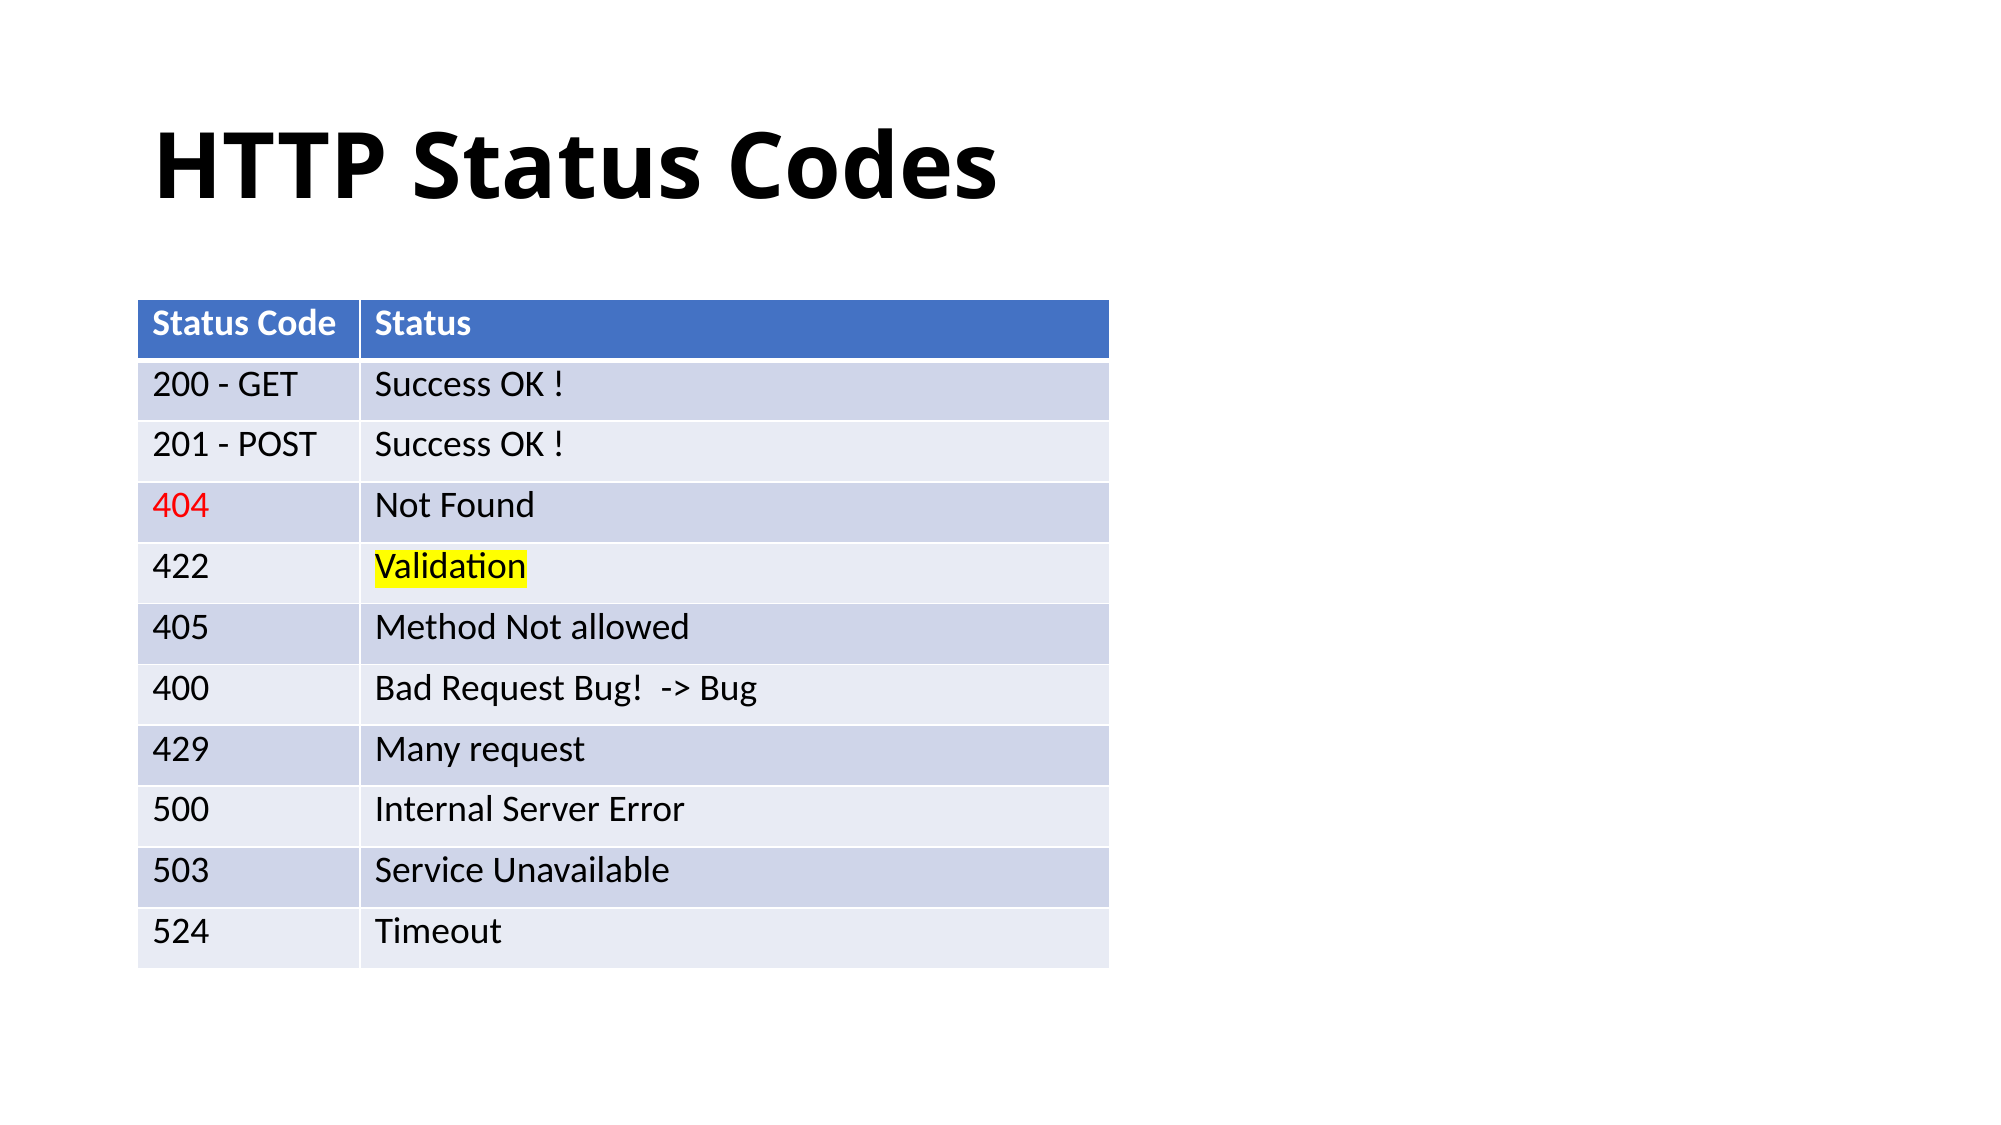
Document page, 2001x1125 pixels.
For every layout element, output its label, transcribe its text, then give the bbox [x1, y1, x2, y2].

table_cell Success OK ! [361, 422, 1109, 481]
table_cell 200 - GET [138, 363, 359, 420]
table_cell Many request [361, 726, 1109, 785]
table_cell 524 [138, 909, 359, 968]
table_cell 422 [138, 544, 359, 603]
table_cell Method Not allowed [361, 604, 1109, 664]
table_cell Internal Server Error [361, 787, 1109, 846]
title HTTP Status Codes [137, 59, 1863, 278]
table_cell Success OK ! [361, 363, 1109, 420]
table_cell Service Unavailable [361, 848, 1109, 907]
table_header Status [361, 300, 1109, 358]
table_cell Timeout [361, 909, 1109, 968]
table_cell Not Found [361, 483, 1109, 542]
table_cell 500 [138, 787, 359, 846]
table_cell 201 - POST [138, 422, 359, 481]
table_cell 400 [138, 665, 359, 724]
table_cell Validation [361, 544, 1109, 603]
table_cell 503 [138, 848, 359, 907]
table_cell 405 [138, 604, 359, 664]
table_header Status Code [138, 300, 359, 358]
table_cell 429 [138, 726, 359, 785]
table_cell 404 [138, 483, 359, 542]
table_cell Bad Request Bug! -> Bug [361, 665, 1109, 724]
